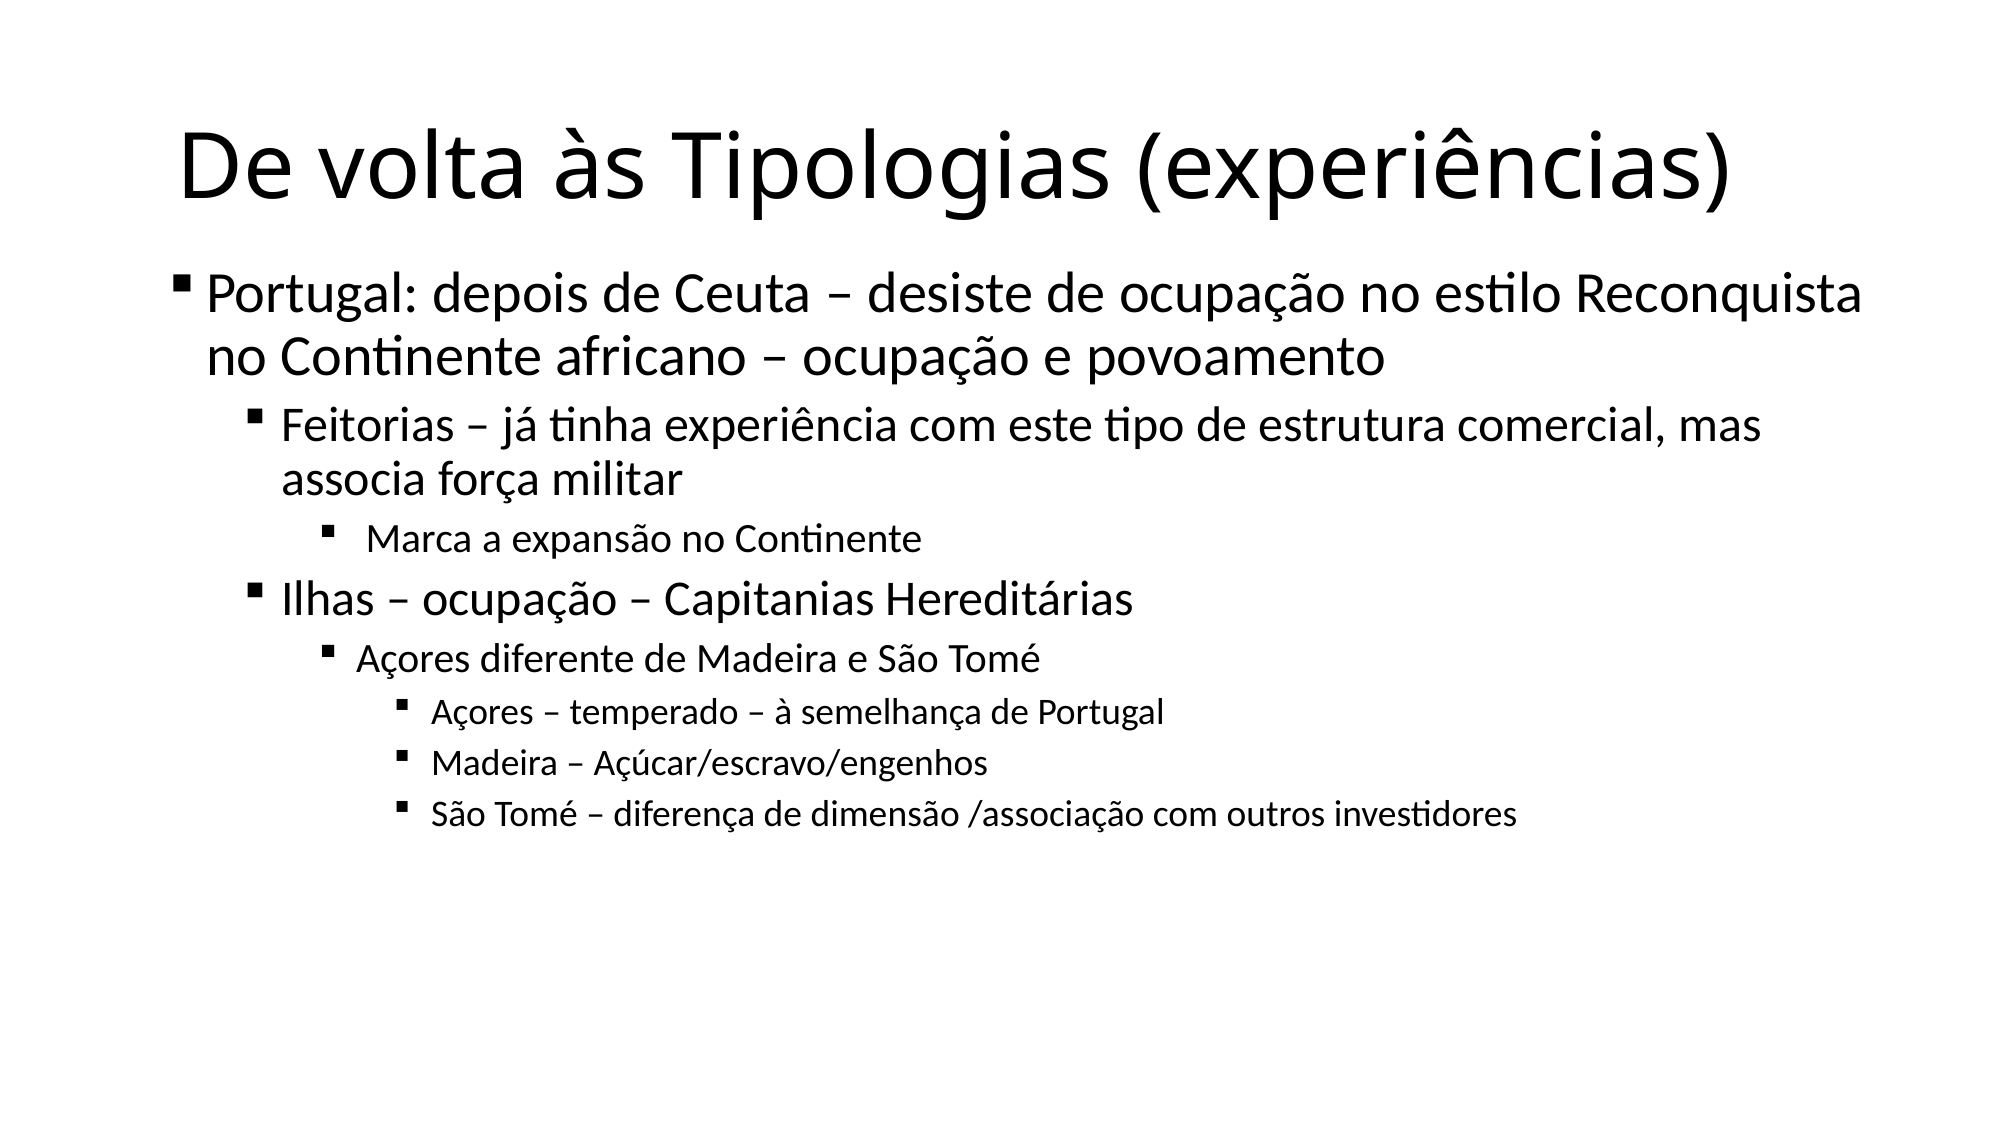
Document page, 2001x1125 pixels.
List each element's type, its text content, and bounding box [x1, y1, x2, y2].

title De volta às Tipologias (experiências) [137, 59, 1863, 278]
list Portugal: depois de Ceuta – desiste de ocupação no estilo Reconquista no Continente africano – ocupação e povoamento Feitorias – já tinha experiência com este tipo de estrutura comercial, mas associa força militar Marca a expansão no Continente Ilhas – ocupação – Capitanias Hereditárias Açores diferente de Madeira e São Tomé Açores – temperado – à semelhança de Portugal Madeira – Açúcar/escravo/engenhos São Tomé – diferença de dimensão /associação com outros investidores [153, 254, 1889, 1066]
